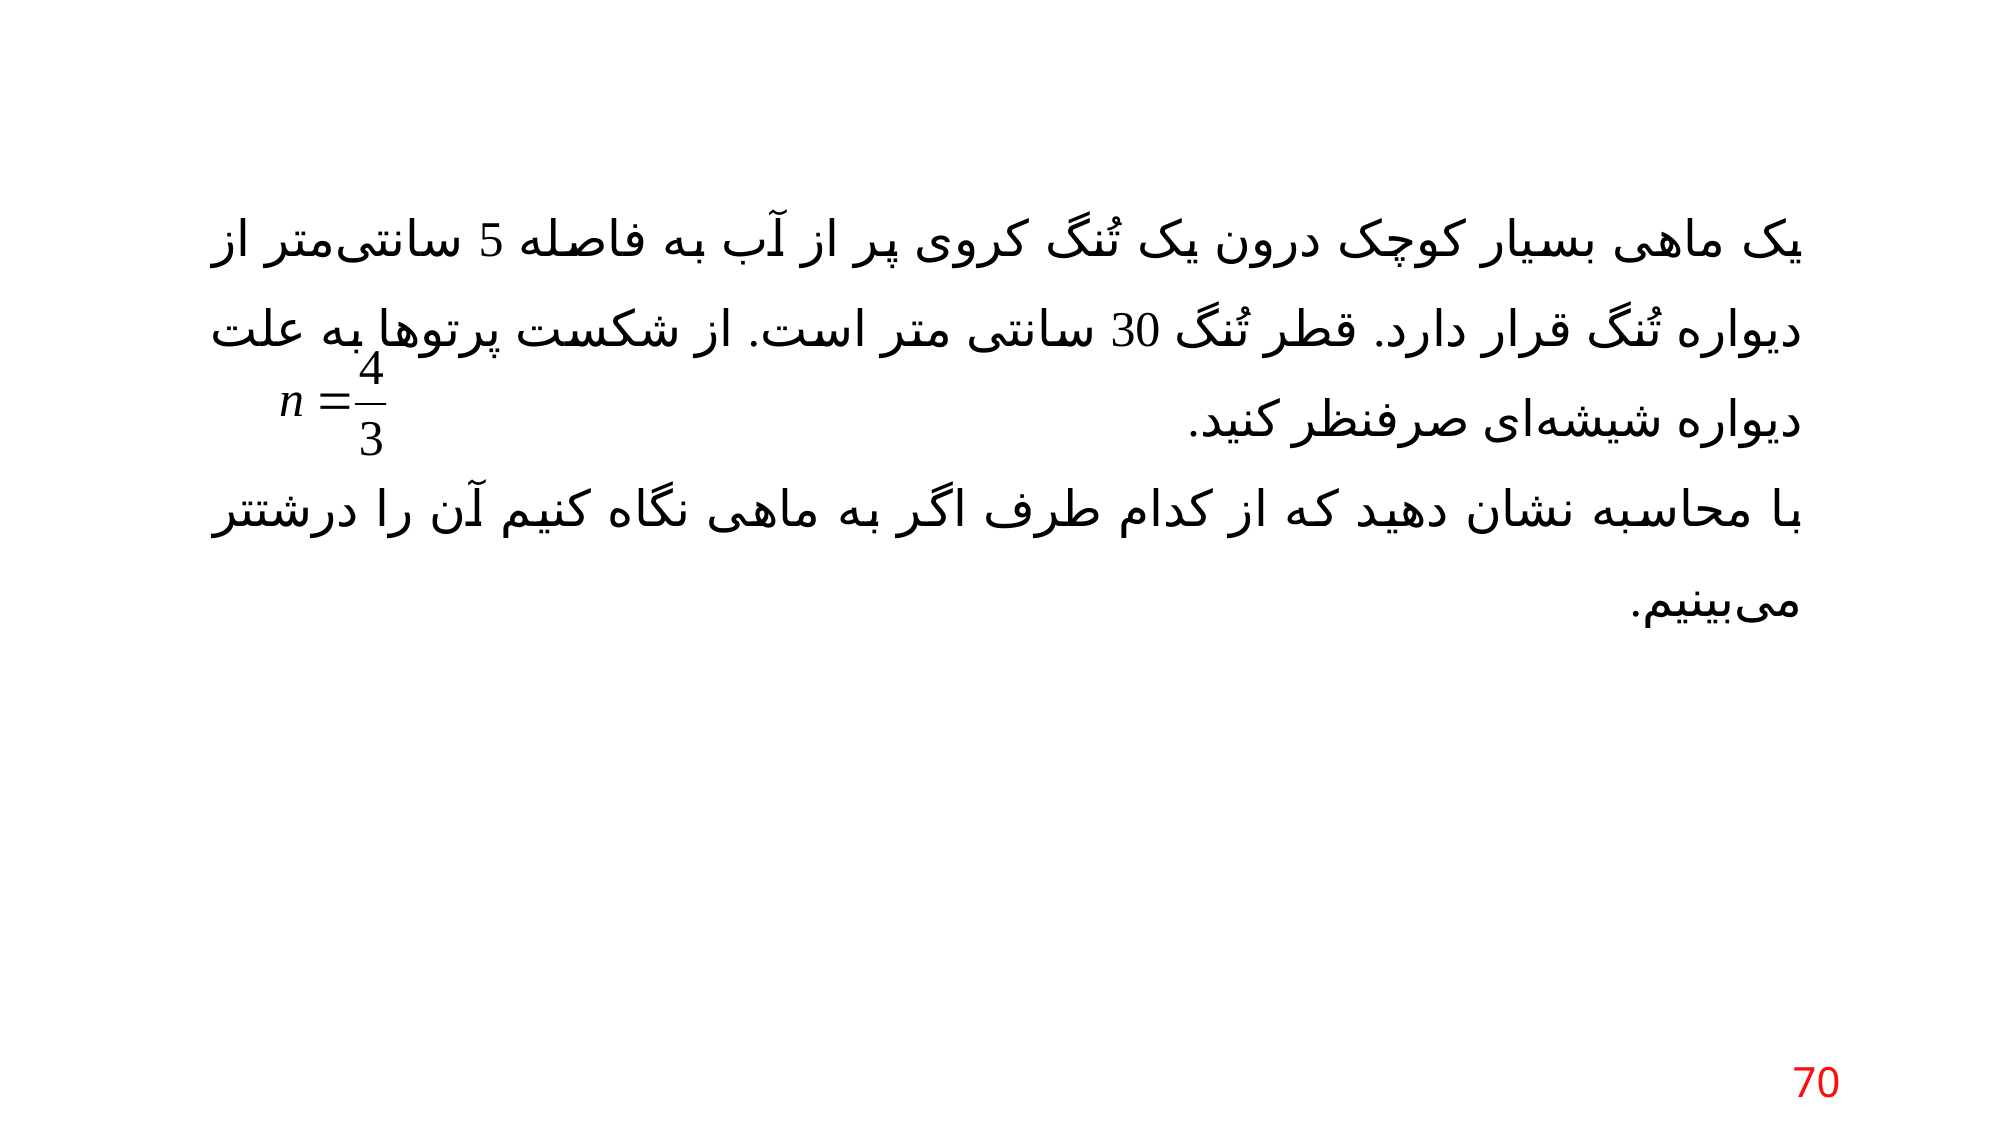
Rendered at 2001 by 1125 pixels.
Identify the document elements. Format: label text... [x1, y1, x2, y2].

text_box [275, 341, 391, 463]
slide_number 70 [1777, 1061, 1938, 1107]
text_box یک ماهی بسیار کوچک درون یک تُنگ کروی پر از آب به فاصله 5 سانتی‌متر از دیواره تُنگ قرار دارد. قطر تُنگ 30 سانتی متر است. از شکست پرتوها به علت دیواره شیشه‌ای صرفنظر کنید. با محاسبه نشان دهید که از کدام طرف اگر به ماهی نگاه کنیم آن را درشتتر می‌بینیم. [194, 169, 1818, 634]
